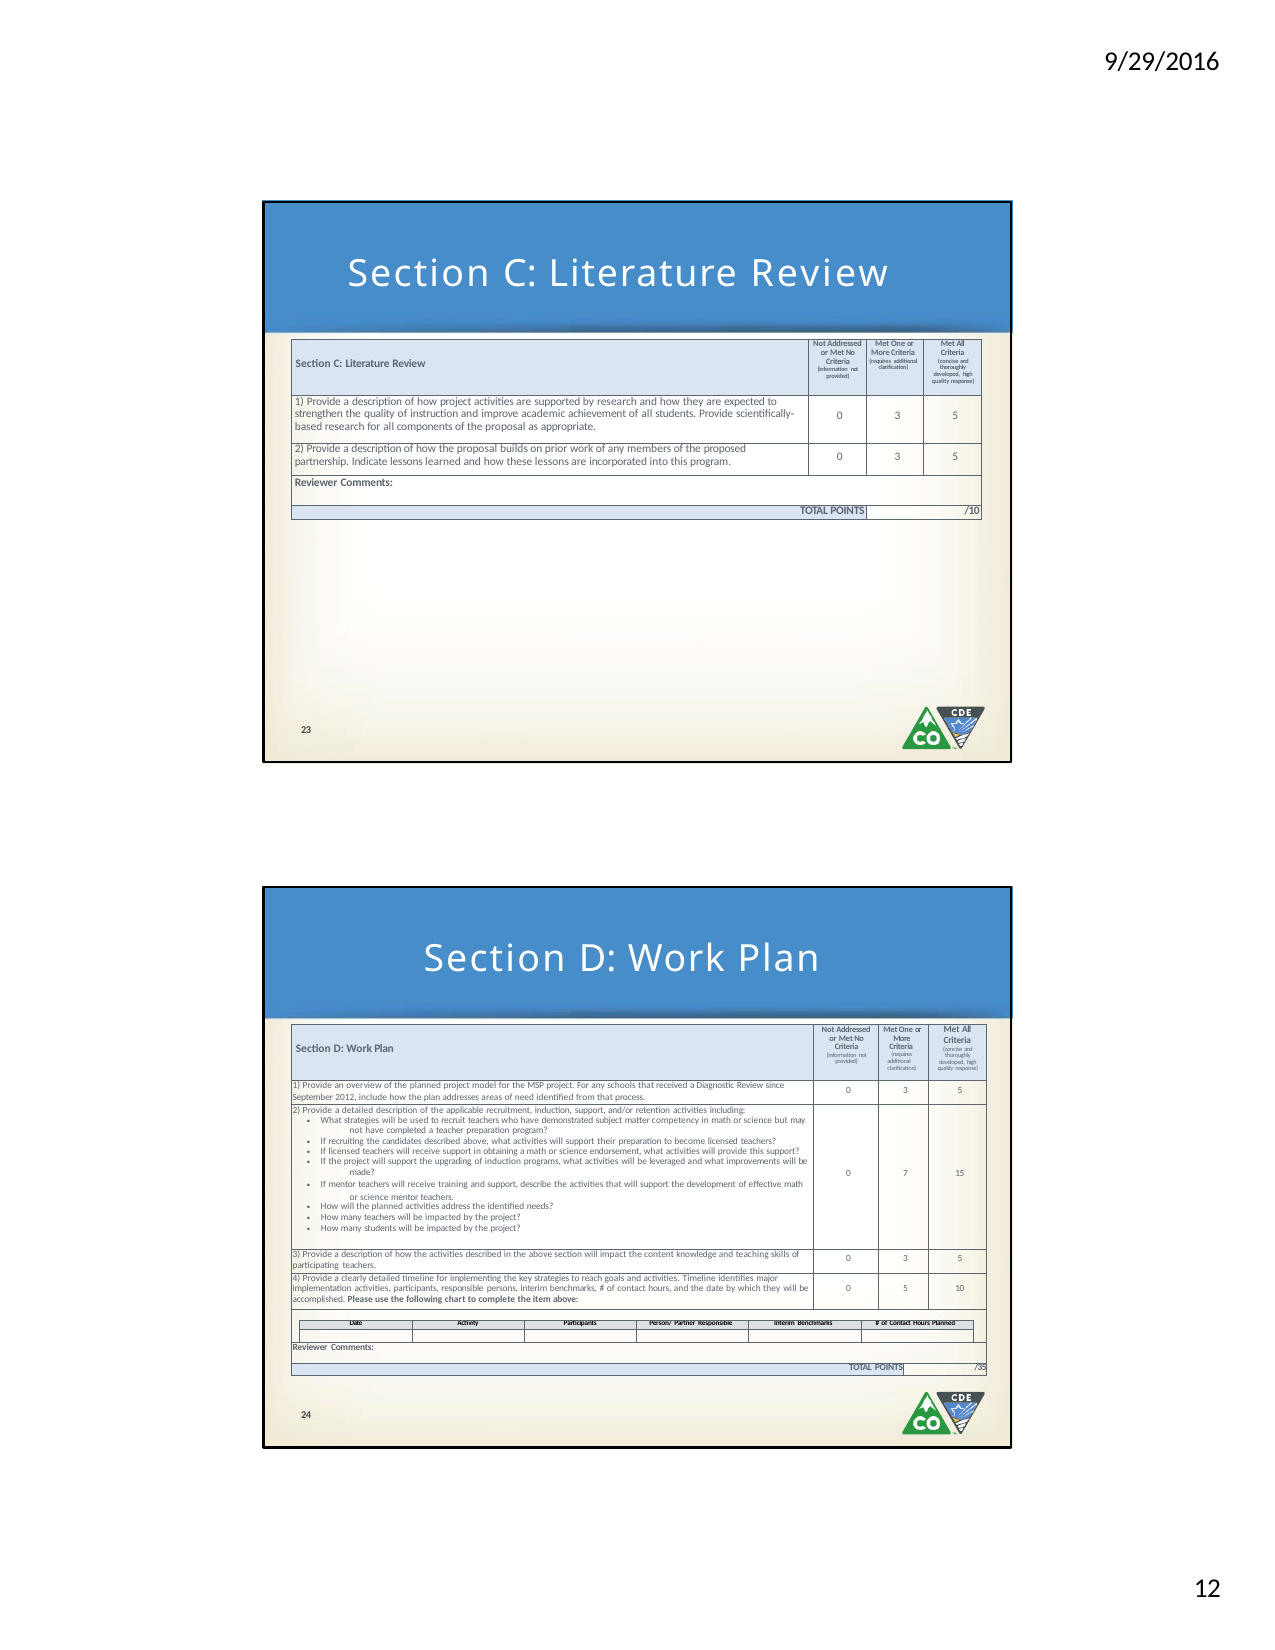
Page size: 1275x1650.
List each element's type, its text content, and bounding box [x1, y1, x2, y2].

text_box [262, 885, 1013, 1449]
text_box 9/29/2016 [1102, 41, 1224, 77]
slide_number 12 [1187, 1574, 1230, 1650]
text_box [262, 200, 1013, 764]
